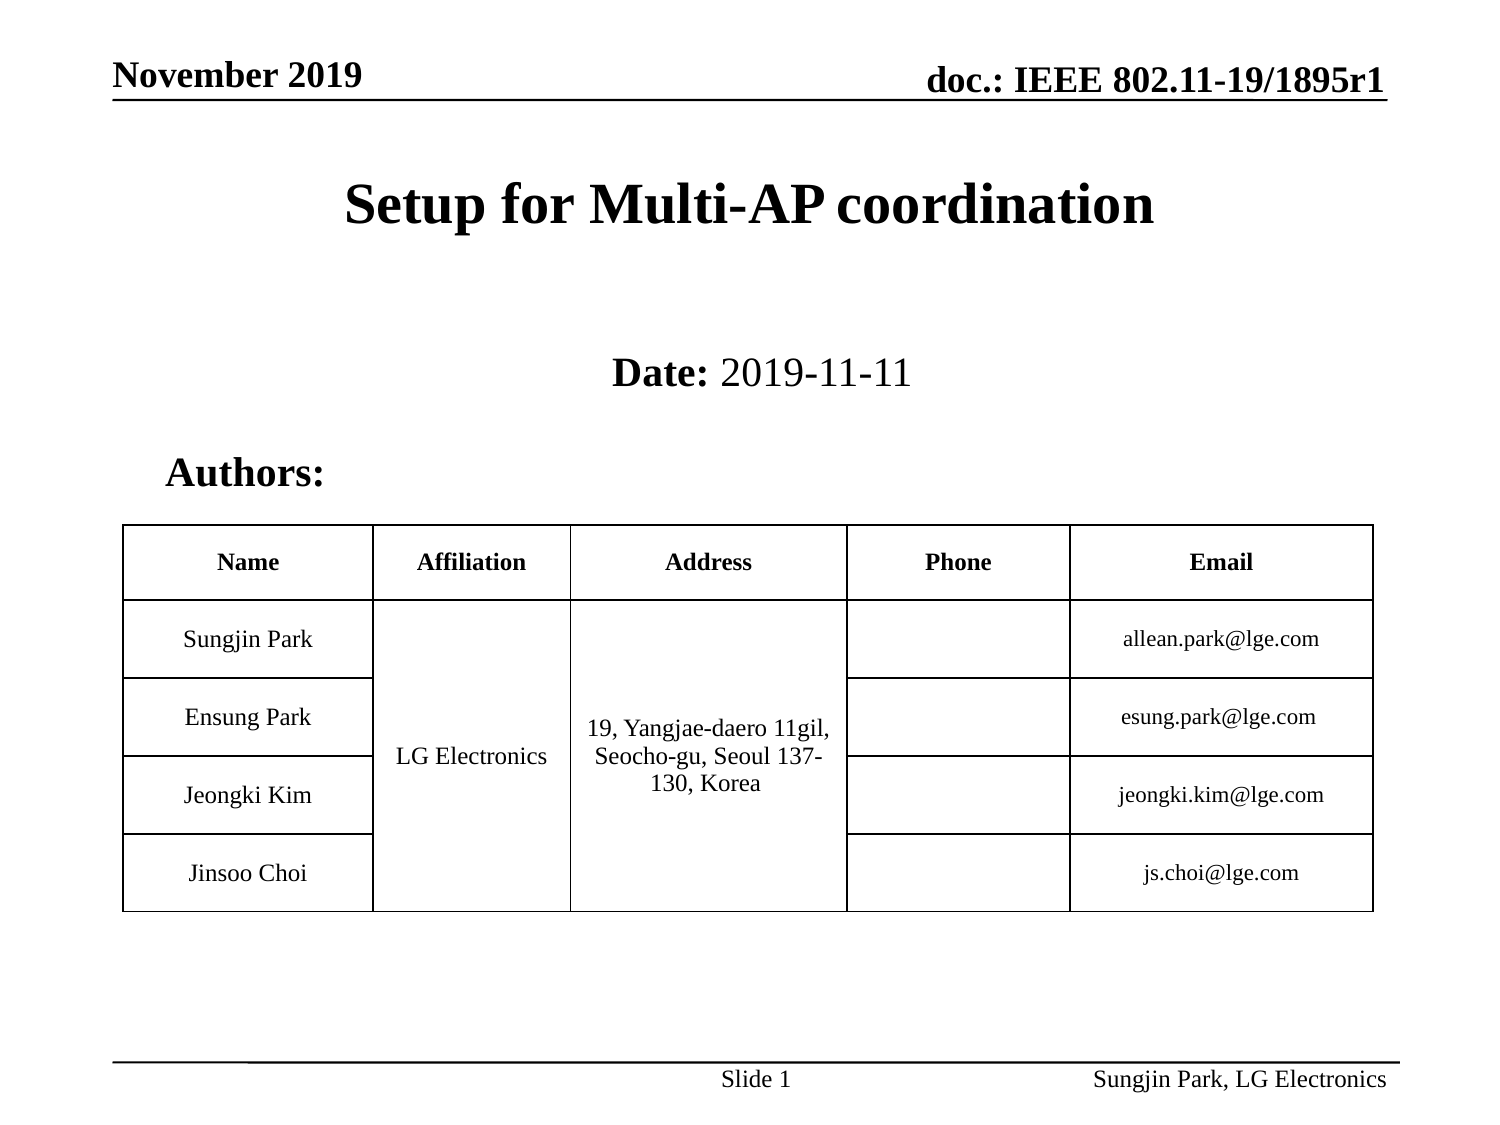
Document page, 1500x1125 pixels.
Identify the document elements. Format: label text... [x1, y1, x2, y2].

table_cell [848, 835, 1069, 911]
table_cell allean.park@lge.com [1071, 601, 1372, 677]
table_cell Ensung Park [124, 679, 372, 755]
table_cell 19, Yangjae-daero 11gil, Seocho-gu, Seoul 137-130, Korea [571, 601, 846, 911]
table_cell jeongki.kim@lge.com [1071, 757, 1372, 833]
table_cell Jinsoo Choi [124, 835, 372, 911]
table_cell LG Electronics [374, 601, 570, 911]
title Setup for Multi-AP coordination [112, 112, 1388, 288]
list Date: 2019-11-11 [124, 337, 1401, 401]
table_cell js.choi@lge.com [1071, 835, 1372, 911]
table_cell esung.park@lge.com [1071, 679, 1372, 755]
table_cell Sungjin Park [124, 601, 372, 677]
table_header Affiliation [374, 526, 570, 599]
table_header Phone [848, 526, 1069, 599]
table_cell [848, 601, 1069, 677]
slide_number Slide 1 [712, 1061, 800, 1093]
table_cell [848, 679, 1069, 755]
table_cell Jeongki Kim [124, 757, 372, 833]
table_cell [848, 757, 1069, 833]
table_header Address [571, 526, 846, 599]
table_header Email [1071, 526, 1372, 599]
table_header Name [124, 526, 372, 599]
text_box Authors: [150, 437, 375, 479]
